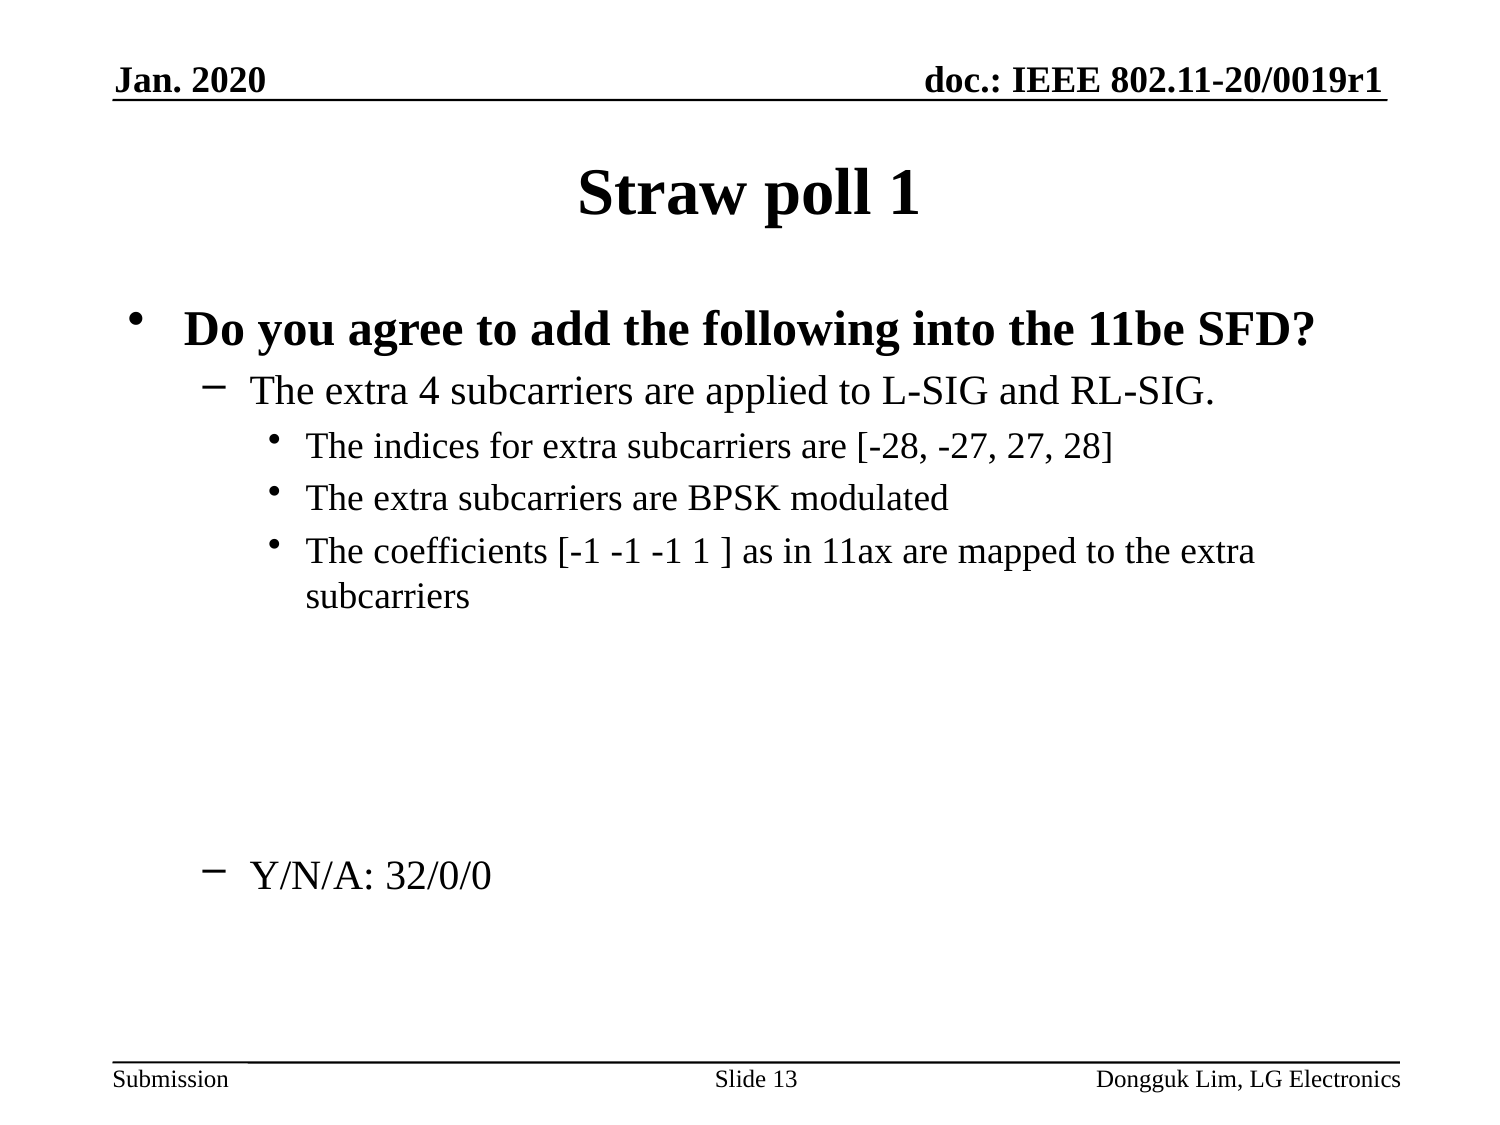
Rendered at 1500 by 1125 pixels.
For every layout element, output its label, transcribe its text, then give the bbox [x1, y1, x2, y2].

list Do you agree to add the following into the 11be SFD? The extra 4 subcarriers are applied to L-SIG and RL-SIG. The indices for extra subcarriers are [-28, -27, 27, 28] The extra subcarriers are BPSK modulated The coefficients [-1 -1 -1 1 ] as in 11ax are mapped to the extra subcarriers Y/N/A: 32/0/0 [112, 287, 1388, 1000]
slide_number Slide 13 [712, 1061, 800, 1093]
title Straw poll 1 [112, 112, 1388, 263]
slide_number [114, 54, 269, 101]
footer Dongguk Lim, LG Electronics [1092, 1061, 1402, 1093]
